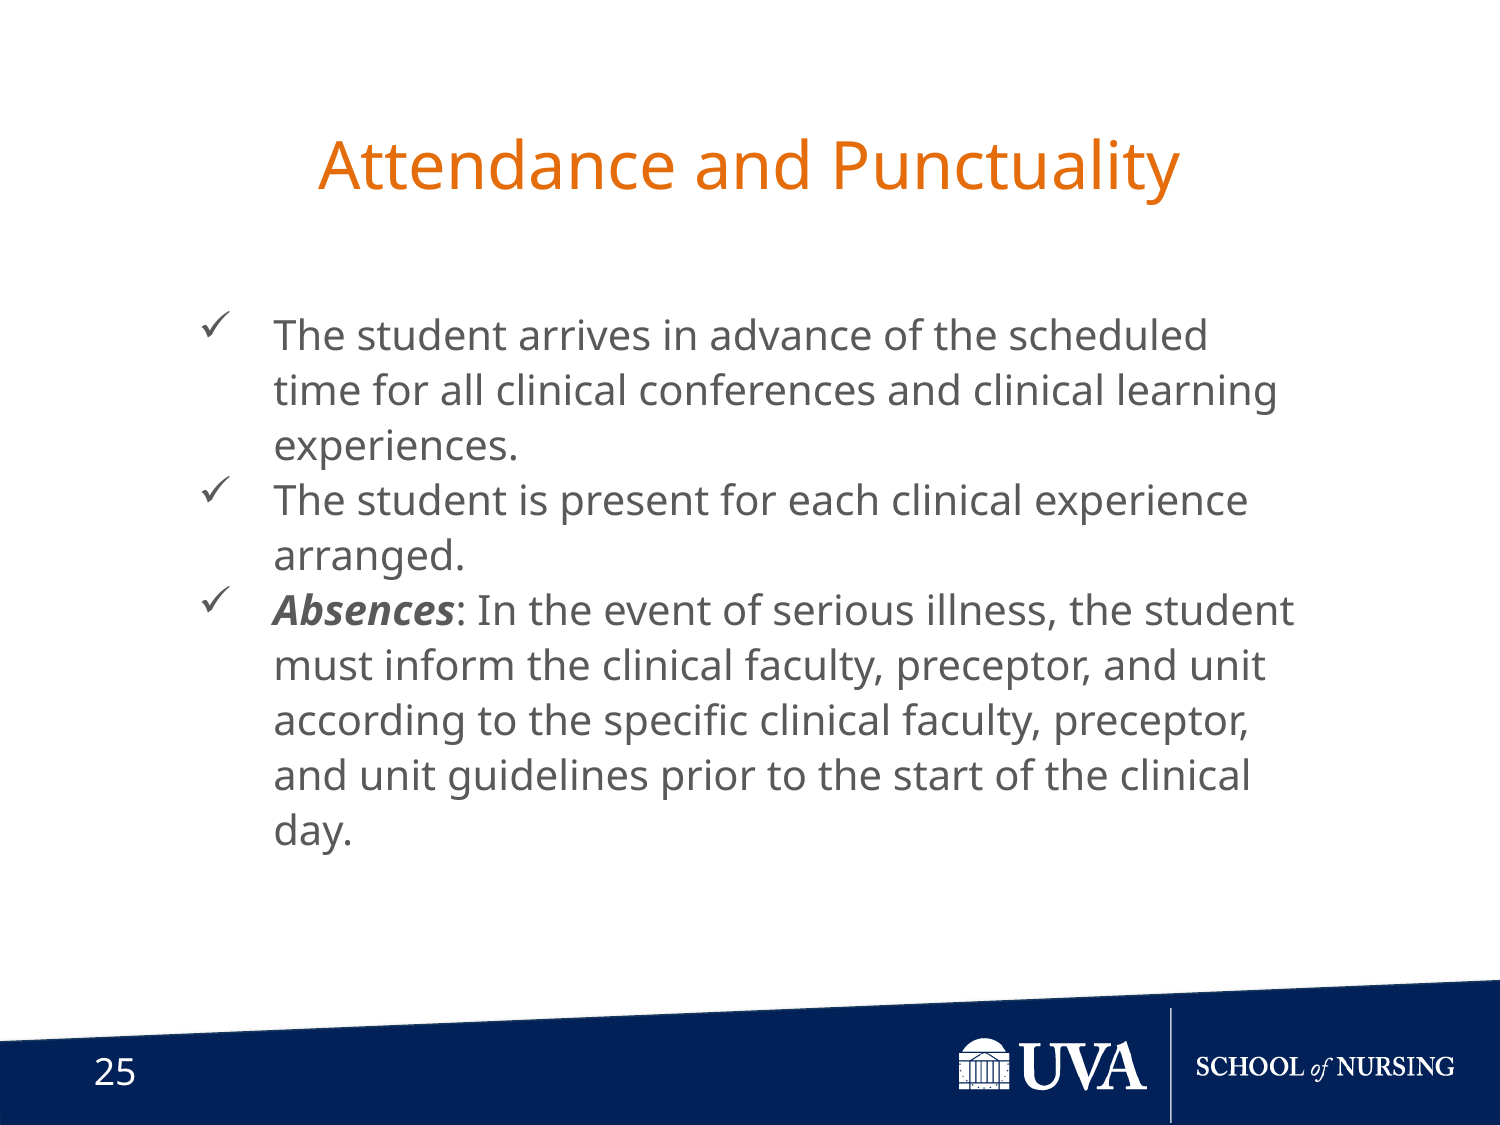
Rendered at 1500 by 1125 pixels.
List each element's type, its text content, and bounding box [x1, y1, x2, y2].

title Attendance and Punctuality [0, 68, 1500, 257]
text_box [0, 979, 1500, 1125]
text_box The student arrives in advance of the scheduled time for all clinical conferences and clinical learning experiences. The student is present for each clinical experience arranged. Absences: In the event of serious illness, the student must inform the clinical faculty, preceptor, and unit according to the specific clinical faculty, preceptor, and unit guidelines prior to the start of the clinical day. [183, 296, 1316, 862]
slide_number 25 [78, 1043, 429, 1104]
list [959, 1008, 1454, 1124]
